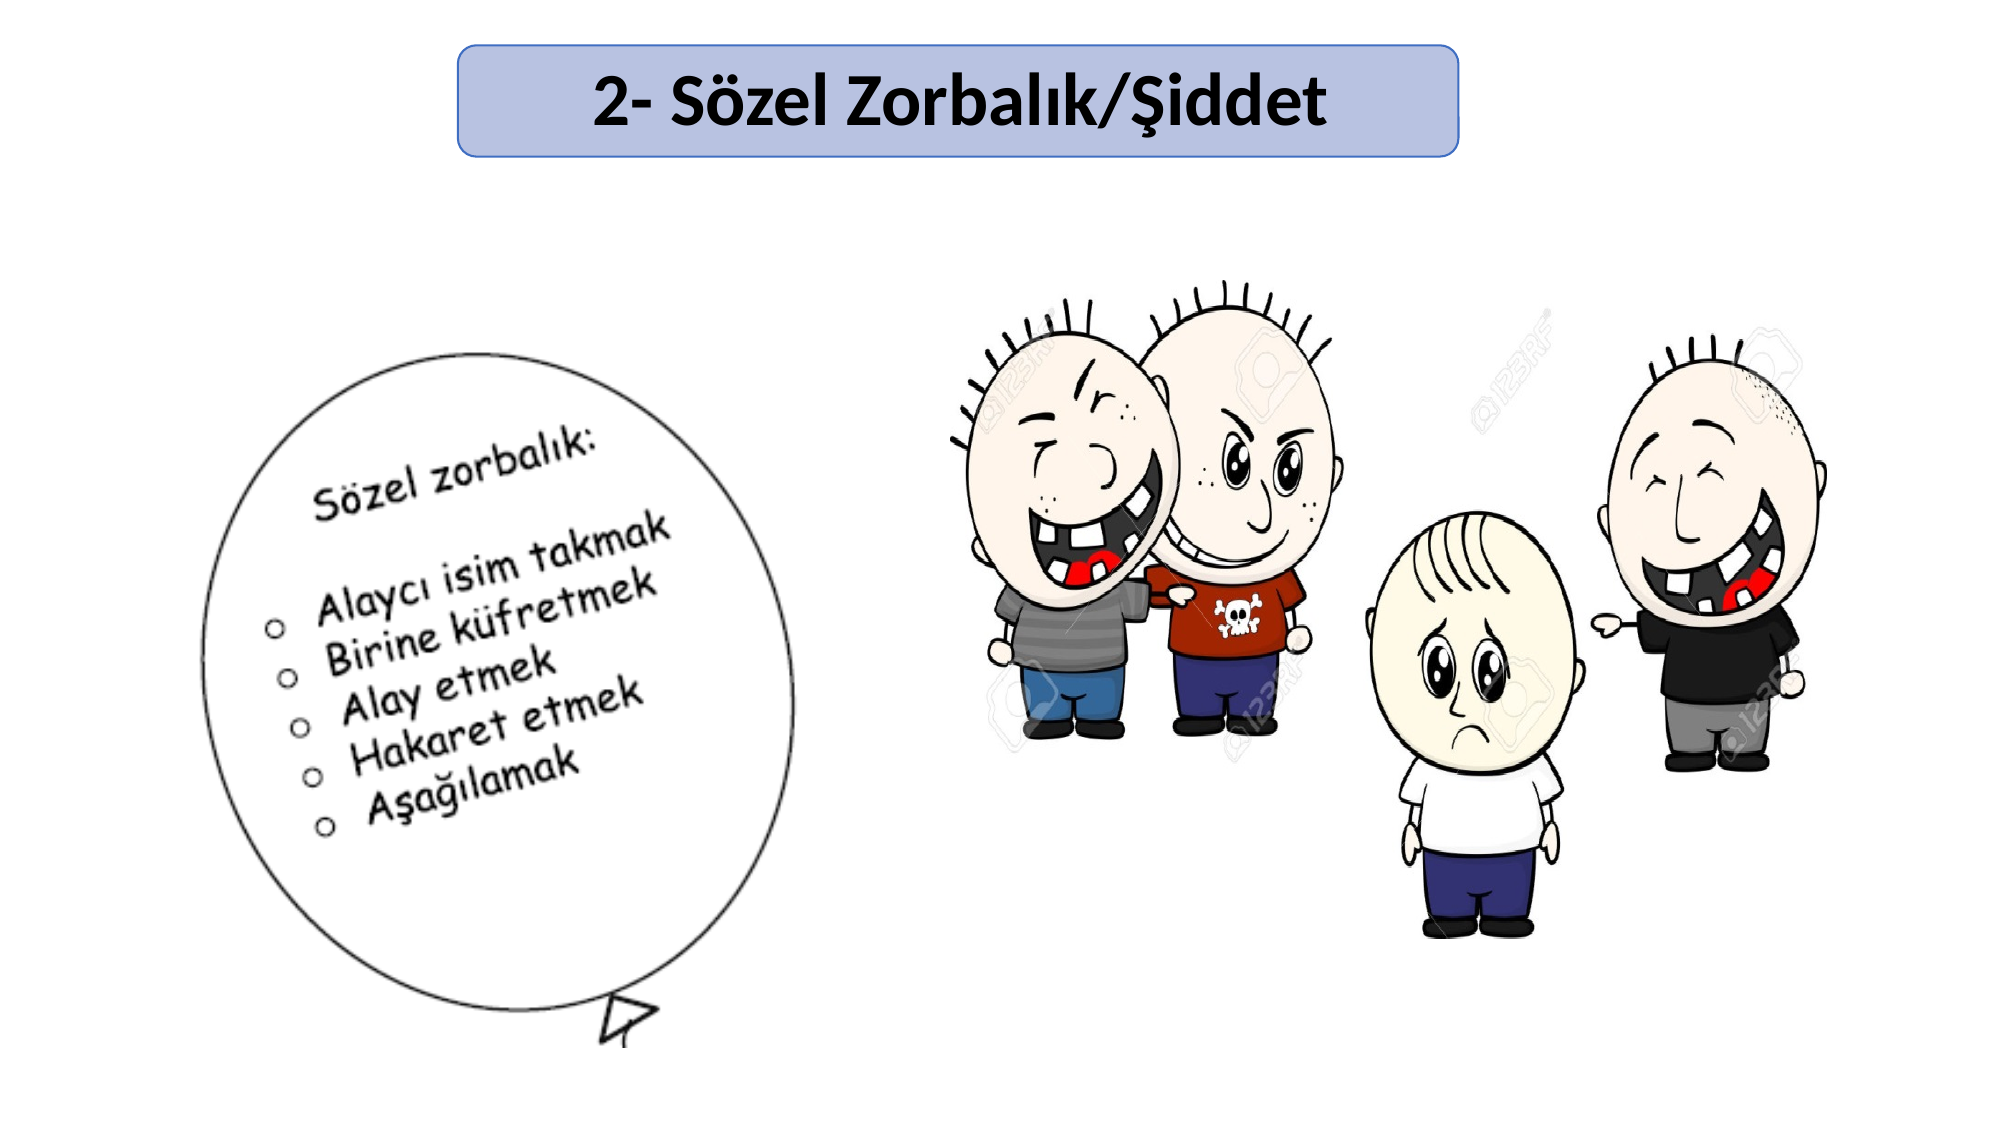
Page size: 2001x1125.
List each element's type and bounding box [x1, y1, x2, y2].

picture [949, 280, 1828, 939]
picture [172, 328, 846, 1048]
text_box [457, 27, 1459, 173]
